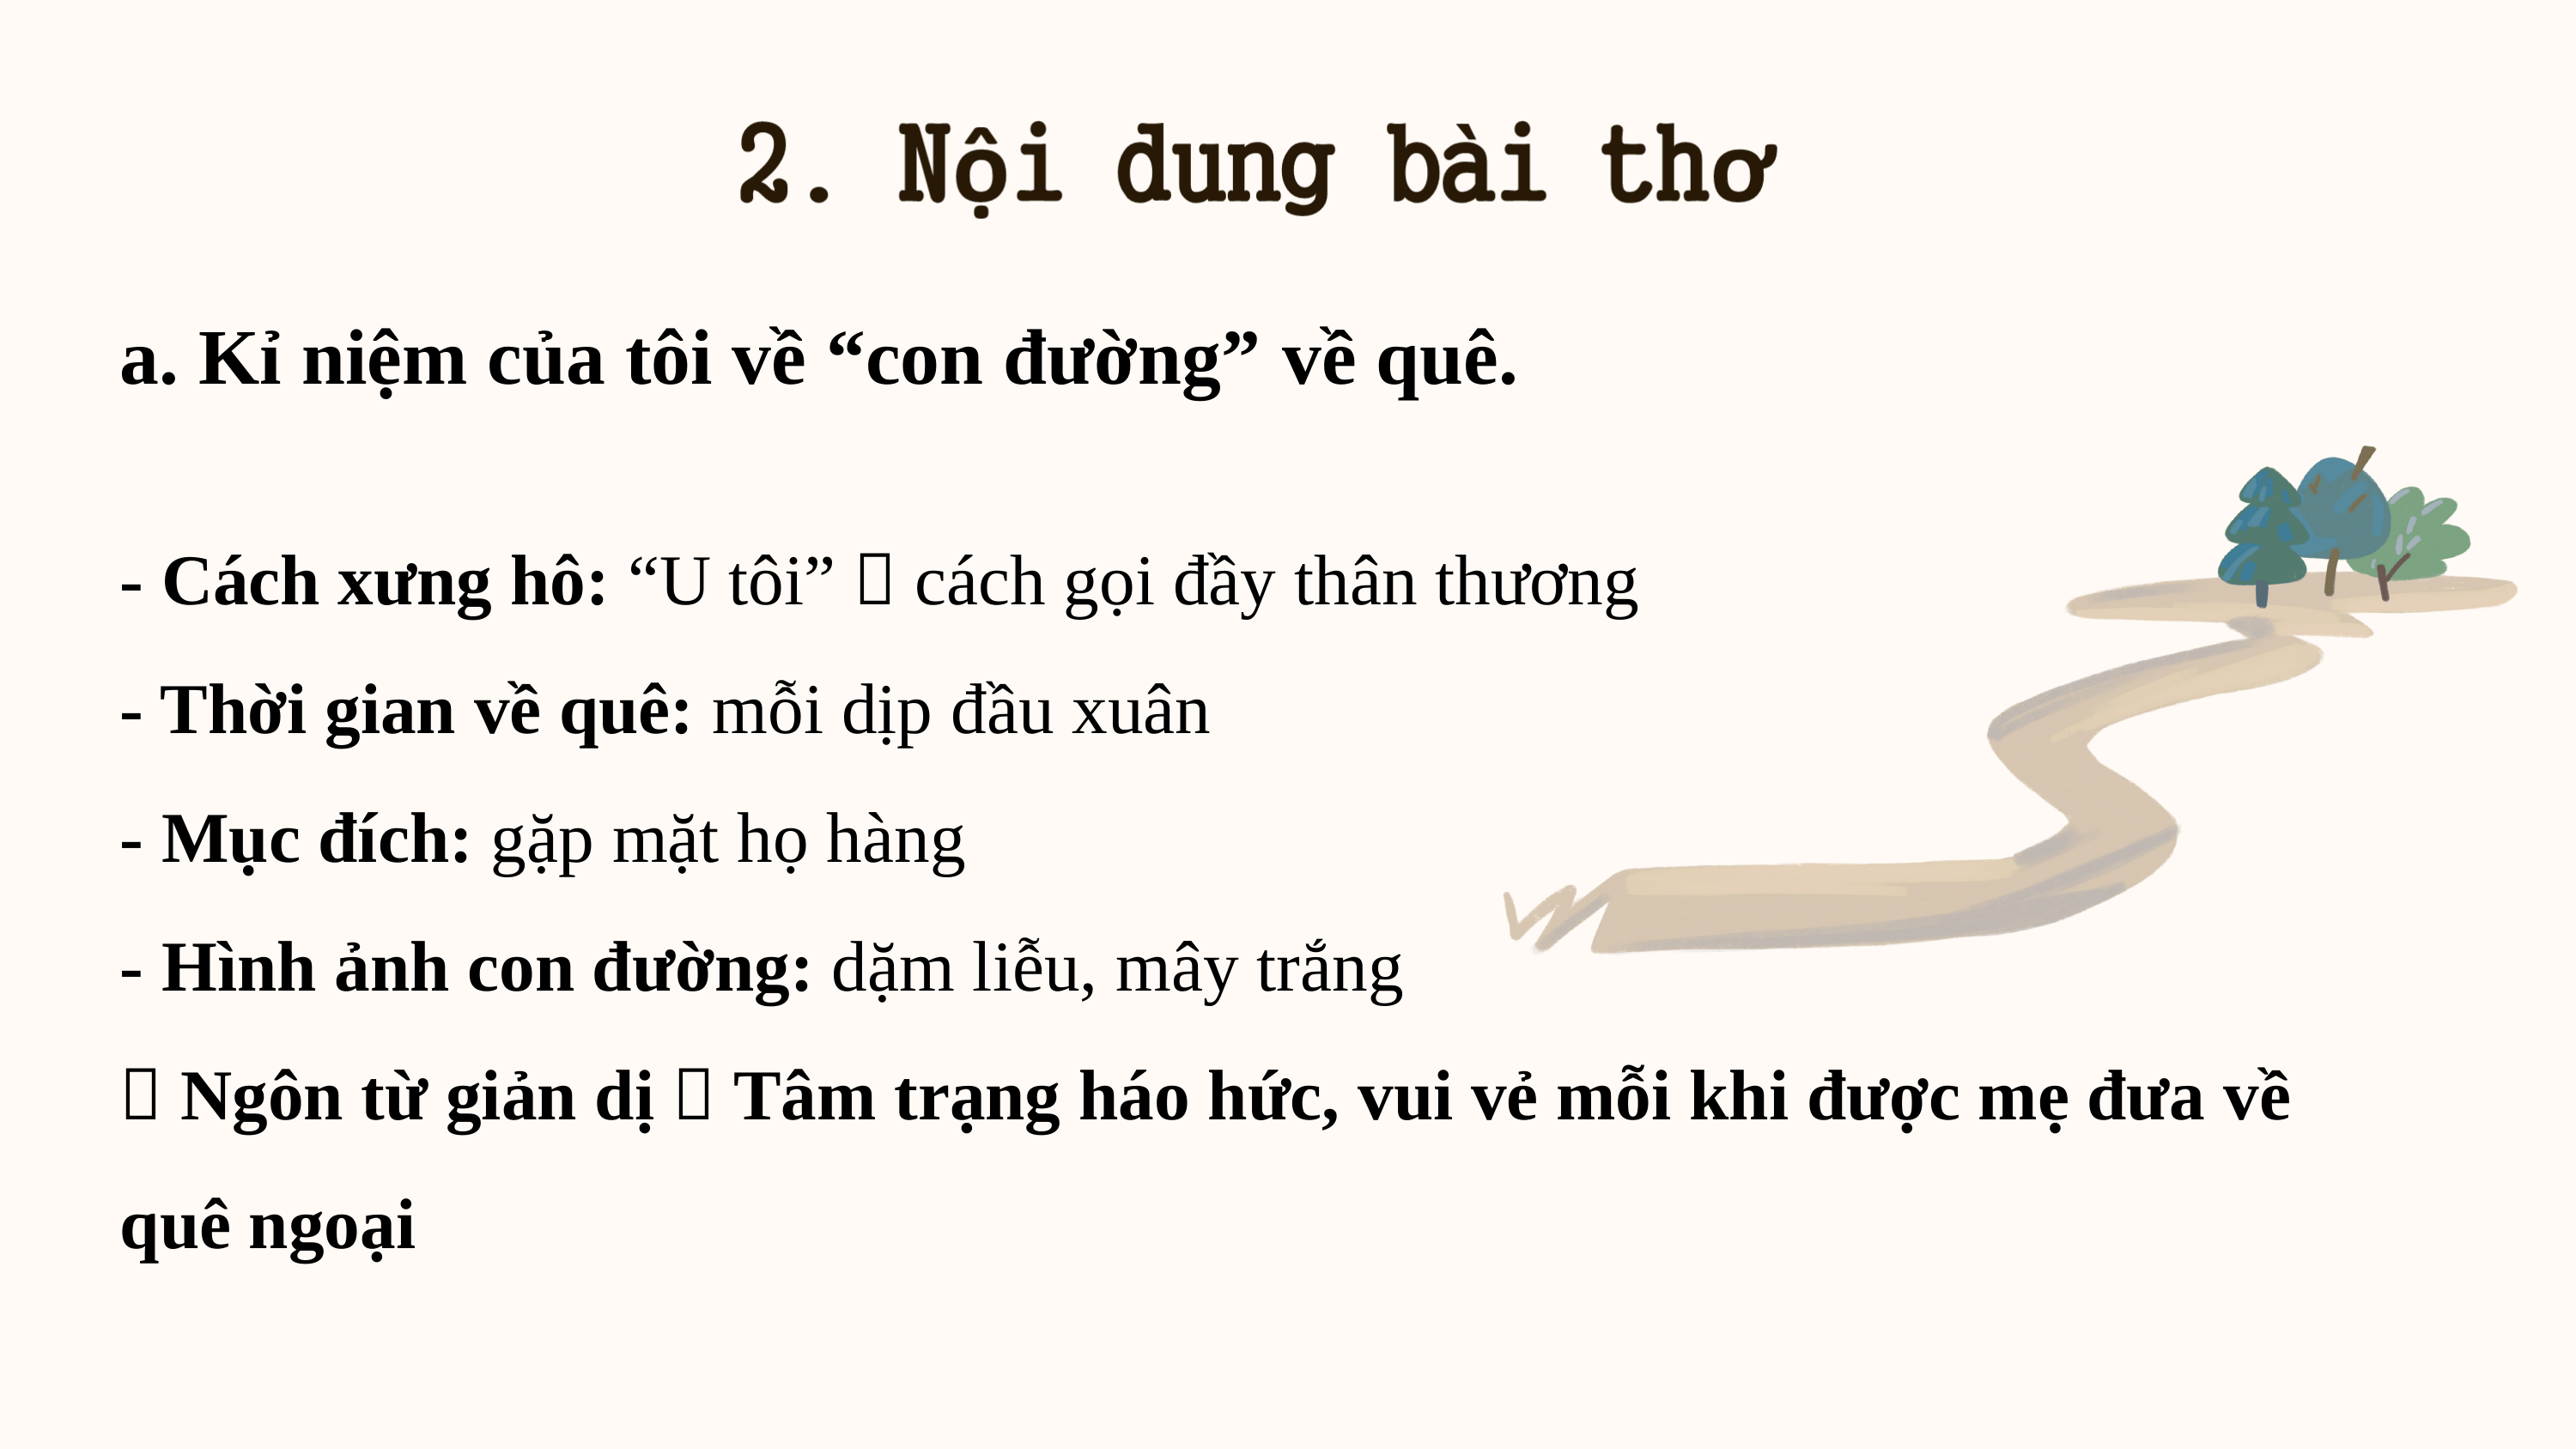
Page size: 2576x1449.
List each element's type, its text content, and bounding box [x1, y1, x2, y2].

picture [1502, 444, 2519, 957]
text_box - Cách xưng hô: “U tôi”  cách gọi đầy thân thương - Thời gian về quê: mỗi dịp đầu xuân - Mục đích: gặp mặt họ hàng - Hình ảnh con đường: dặm liễu, mây trắng  Ngôn từ giản dị  Tâm trạng háo hức, vui vẻ mỗi khi được mẹ đưa về quê ngoại [106, 483, 2306, 1270]
picture [671, 58, 1843, 294]
text_box a. Kỉ niệm của tôi về “con đường” về quê. [107, 252, 1546, 407]
